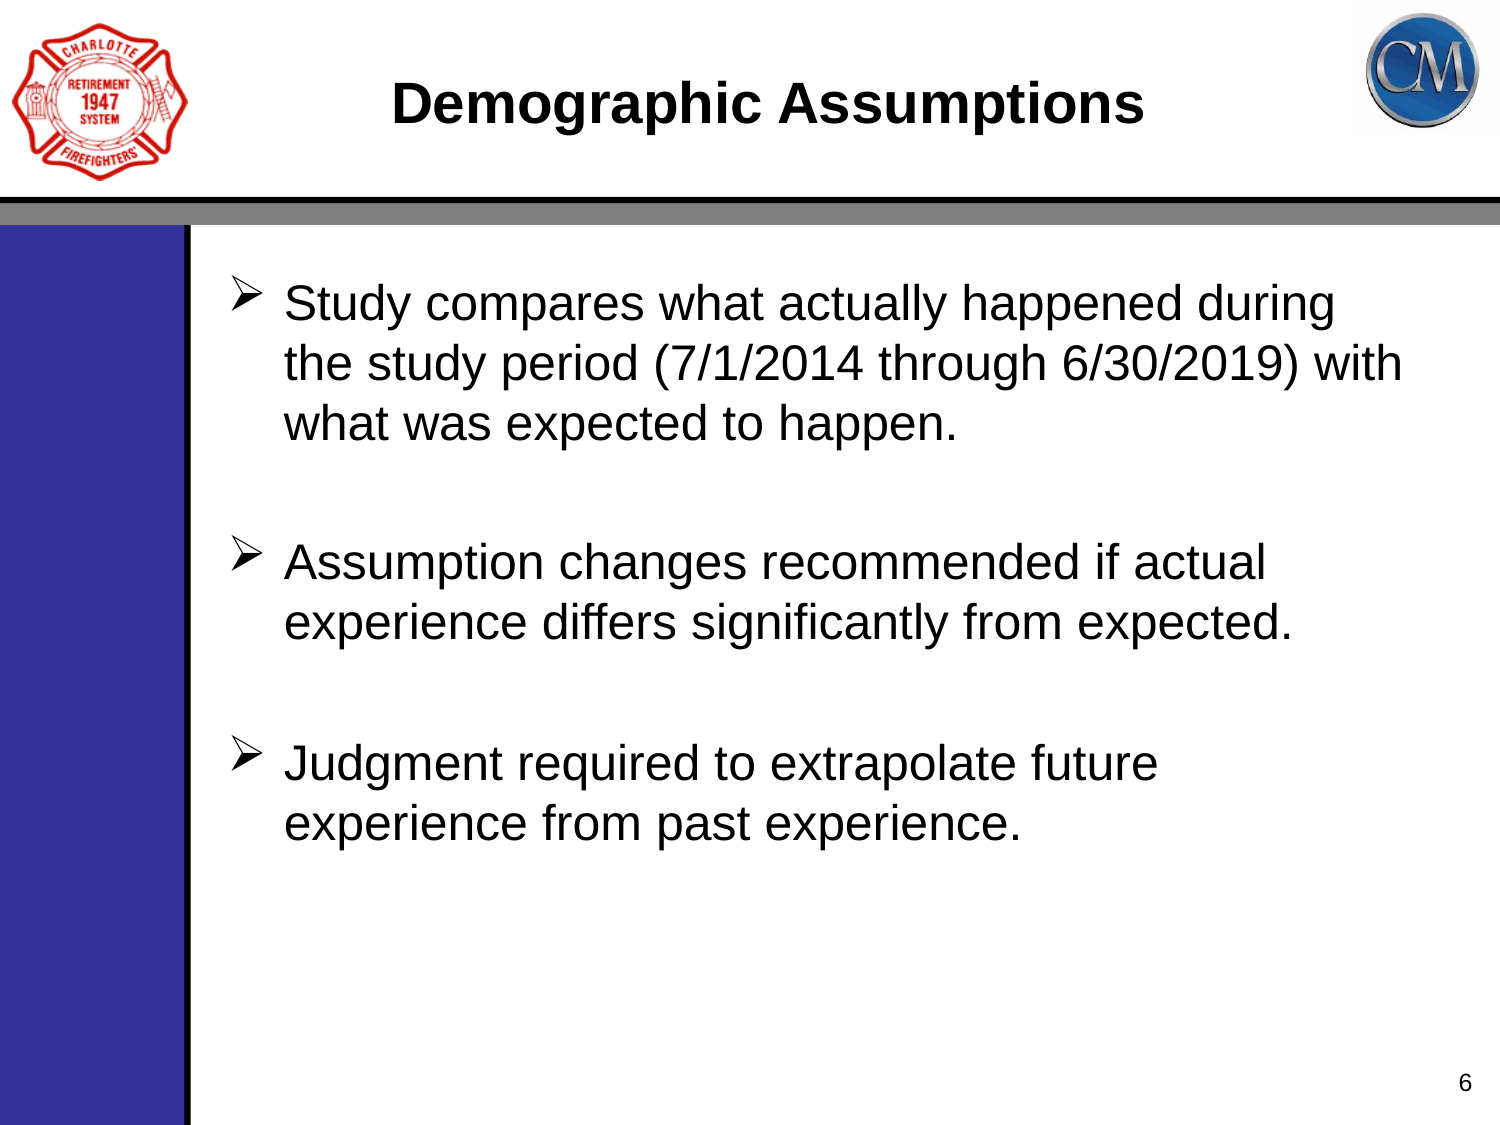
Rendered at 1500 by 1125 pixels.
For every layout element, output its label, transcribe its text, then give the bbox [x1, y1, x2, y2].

slide_number 6 [1424, 1059, 1488, 1125]
picture [12, 23, 187, 181]
picture [1351, 0, 1500, 132]
list Study compares what actually happened during the study period (7/1/2014 through 6/30/2019) with what was expected to happen. Assumption changes recommended if actual experience differs significantly from expected. Judgment required to extrapolate future experience from past experience. [212, 262, 1426, 1006]
title Demographic Assumptions [187, 0, 1351, 201]
